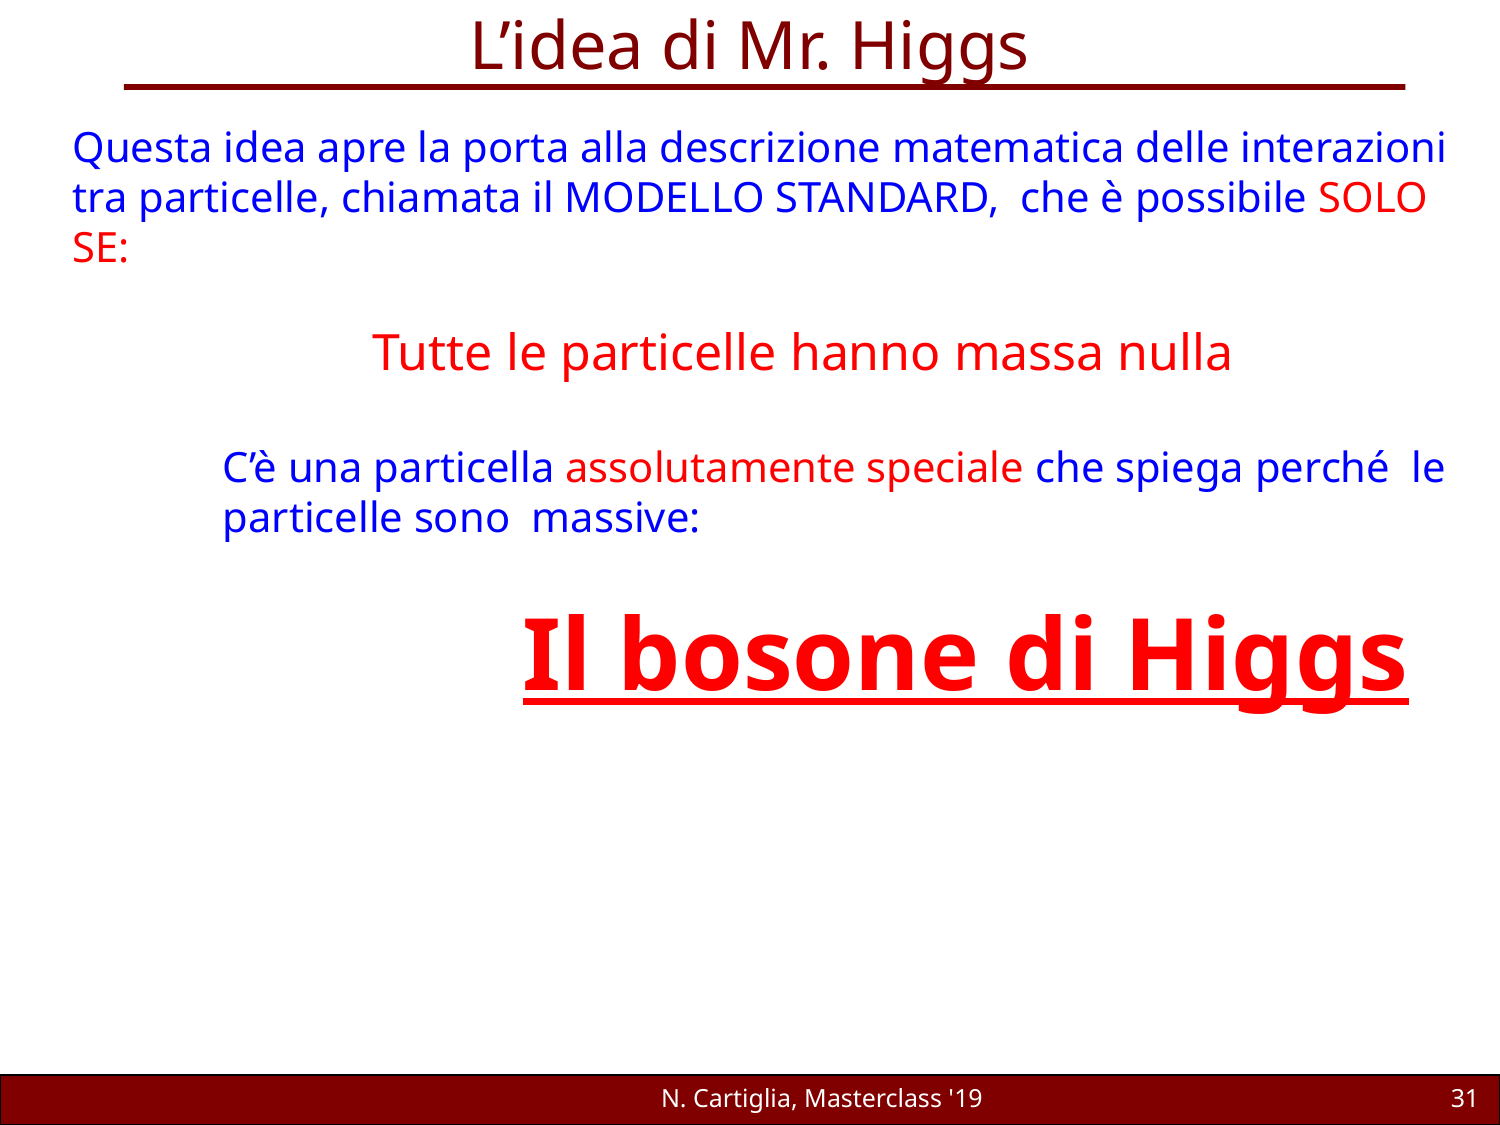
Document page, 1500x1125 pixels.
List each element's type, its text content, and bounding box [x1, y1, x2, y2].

text_box L’idea di Mr. Higgs [0, 0, 1500, 91]
text_box Questa idea apre la porta alla descrizione matematica delle interazioni tra particelle, chiamata il MODELLO STANDARD, che è possibile SOLO SE: Tutte le particelle hanno massa nulla C’è una particella assolutamente speciale che spiega perché le particelle sono massive: Il bosone di Higgs [59, 113, 1483, 818]
footer N. Cartiglia, Masterclass '19 [513, 1074, 1131, 1125]
slide_number 31 [1181, 1074, 1495, 1125]
